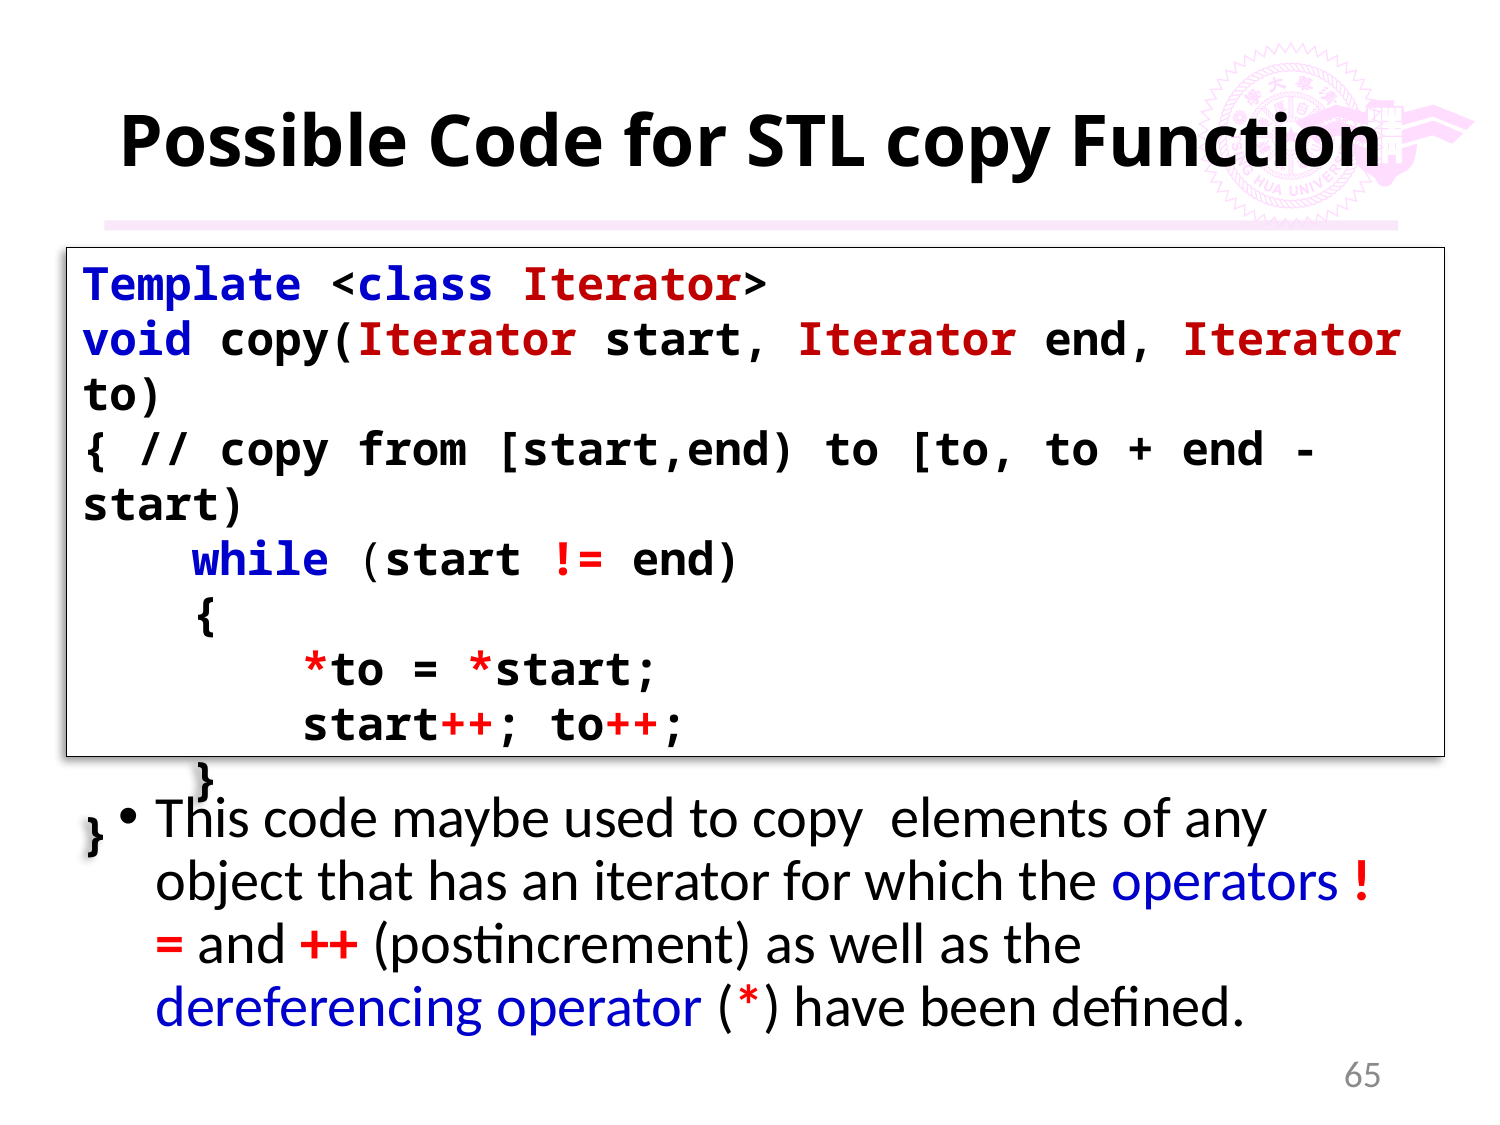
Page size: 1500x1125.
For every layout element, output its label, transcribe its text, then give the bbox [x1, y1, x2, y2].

title Possible Code for STL copy Function [103, 59, 1424, 228]
slide_number 65 [1059, 1042, 1397, 1103]
text_box Template <class Iterator> void copy(Iterator start, Iterator end, Iterator to) { // copy from [start,end) to [to, to + end - start) while (start != end) { *to = *start; start++; to++; } } [66, 247, 1445, 757]
list This code maybe used to copy elements of any object that has an iterator for which the operators != and ++ (postincrement) as well as the dereferencing operator (*) have been defined. [103, 780, 1397, 1073]
